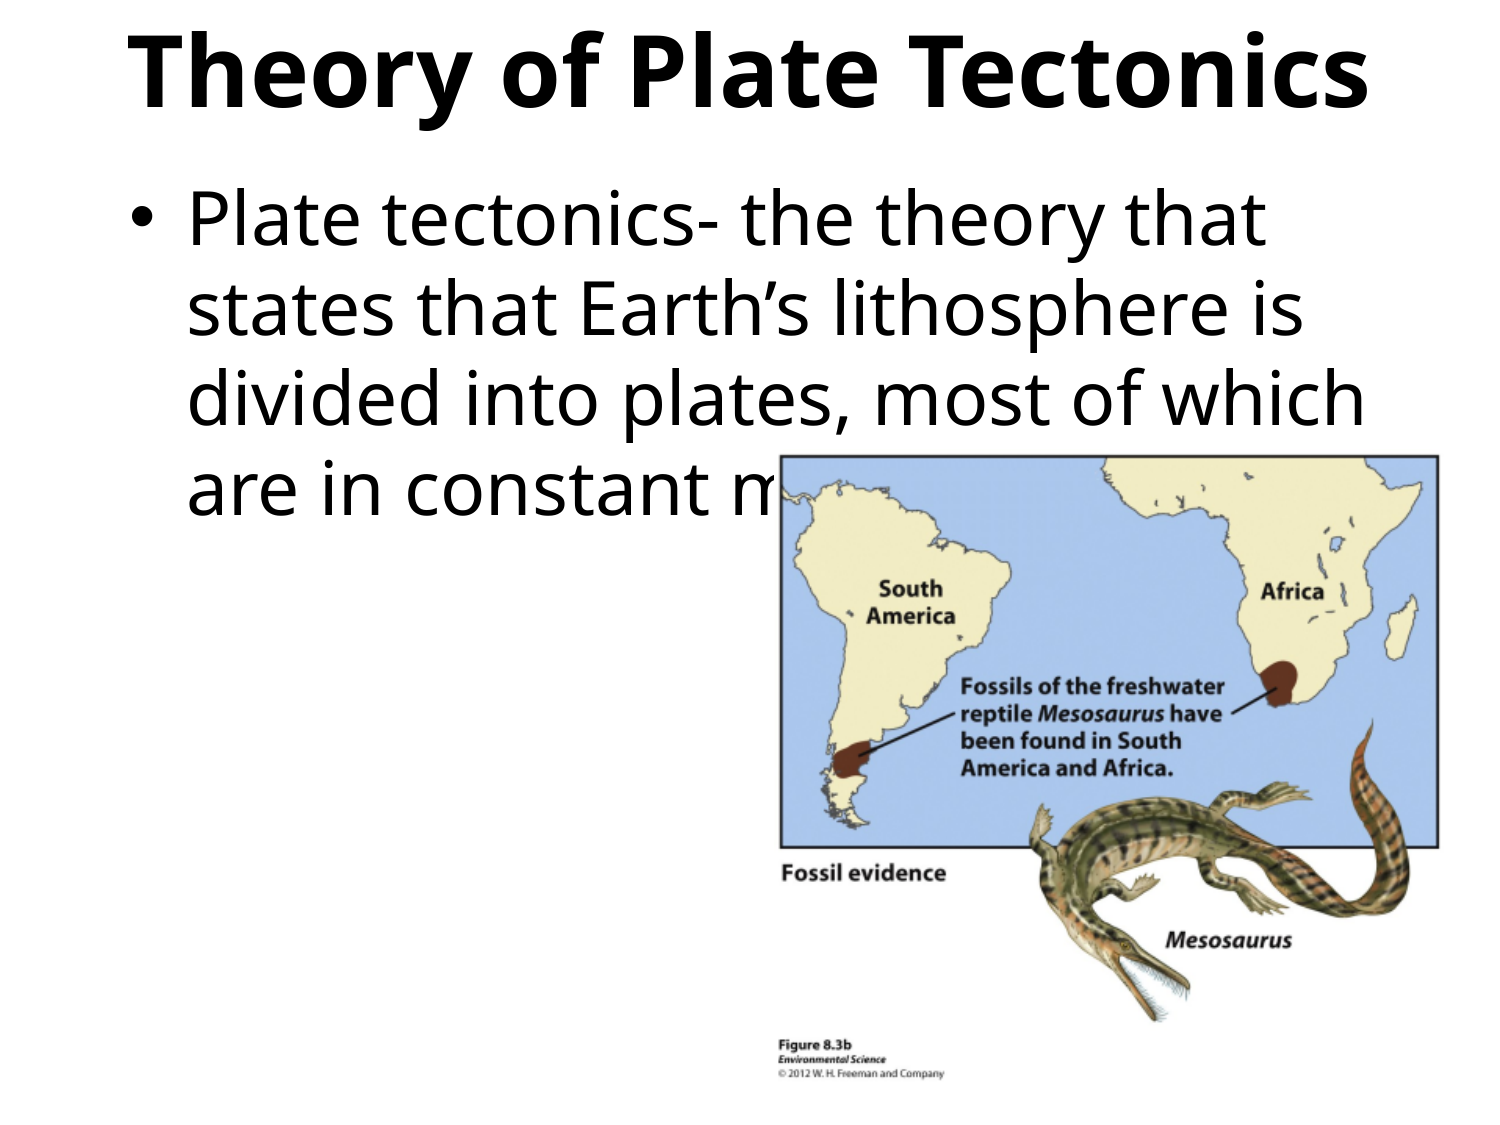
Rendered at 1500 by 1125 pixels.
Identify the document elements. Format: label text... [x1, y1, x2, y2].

picture [774, 449, 1444, 1083]
list Plate tectonics- the theory that states that Earth’s lithosphere is divided into plates, most of which are in constant motion. [75, 162, 1425, 600]
text_box Theory of Plate Tectonics [0, 0, 1500, 135]
